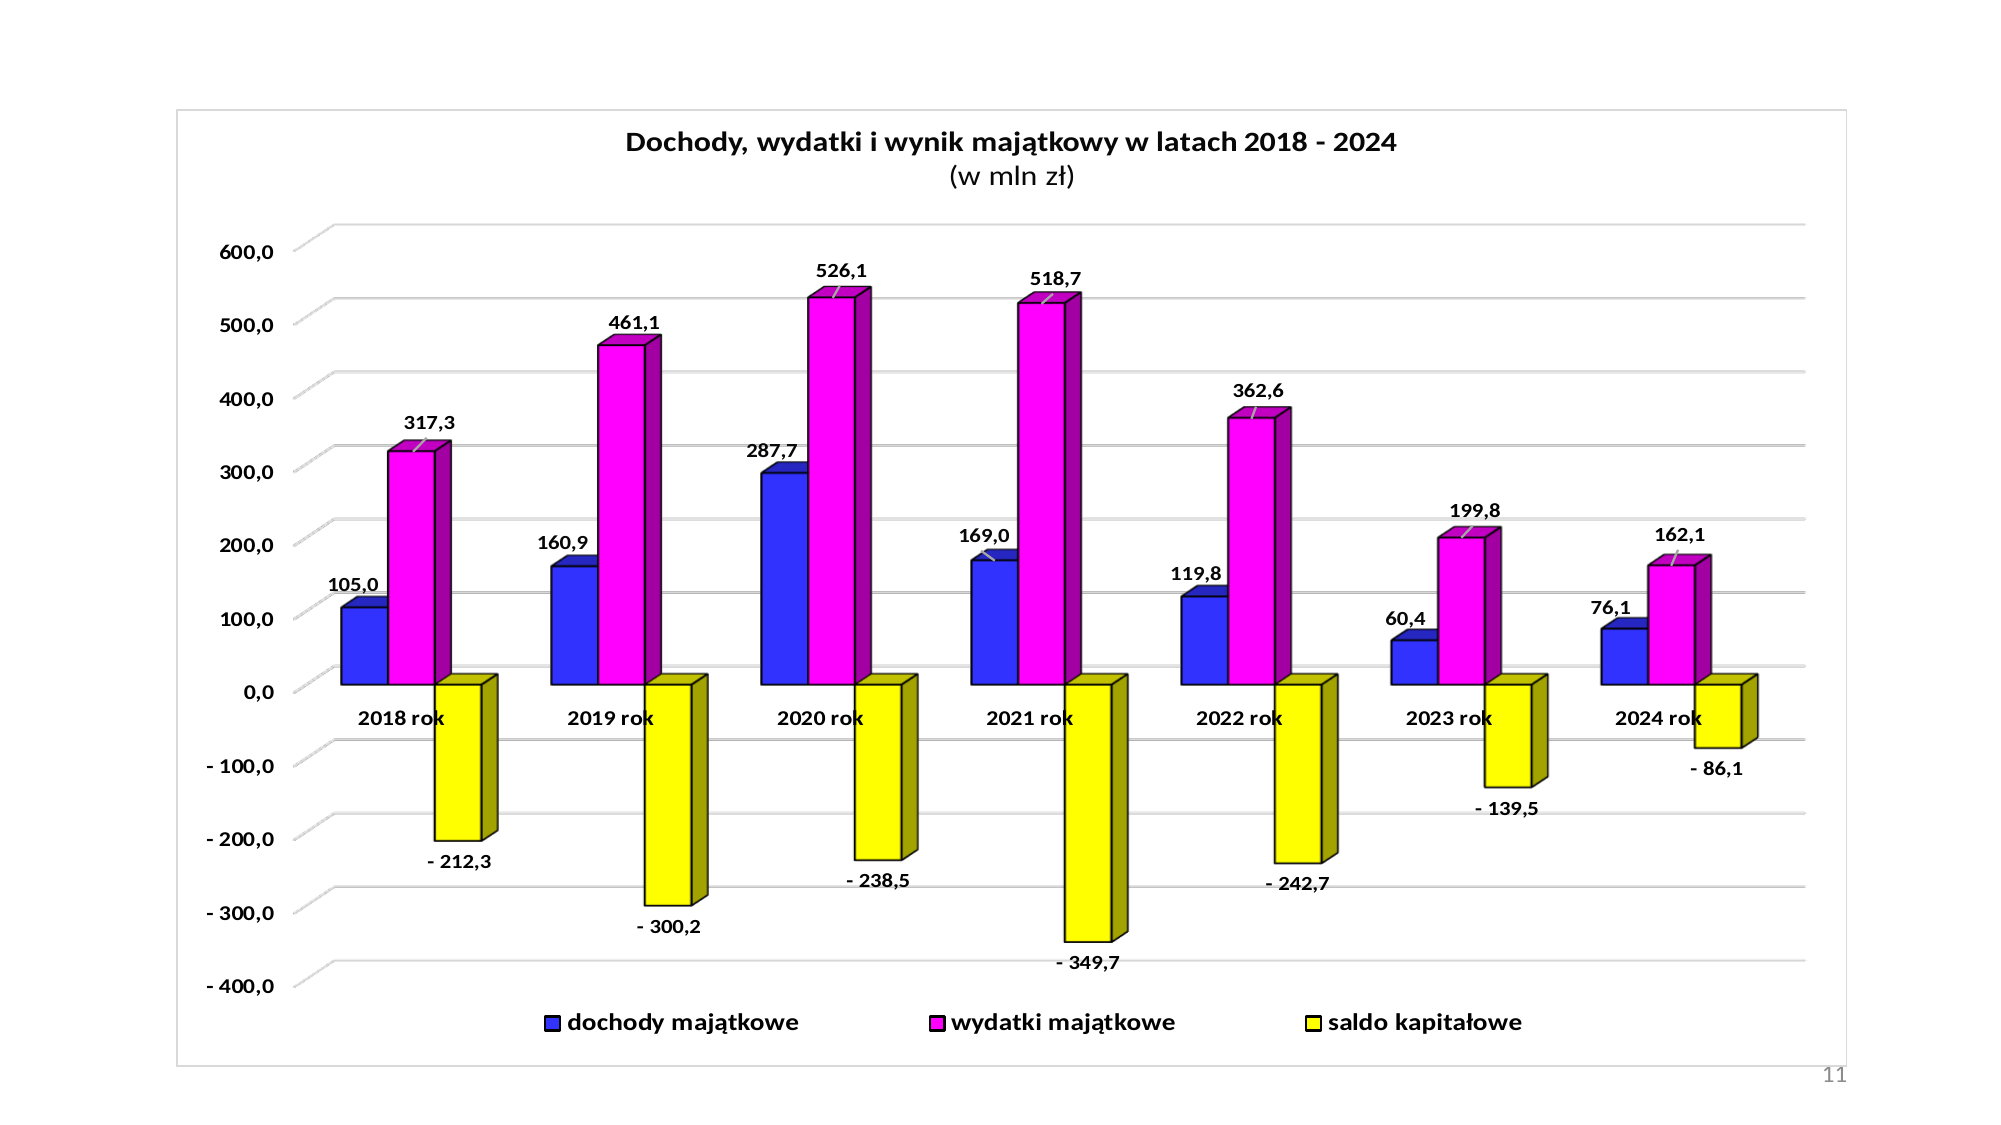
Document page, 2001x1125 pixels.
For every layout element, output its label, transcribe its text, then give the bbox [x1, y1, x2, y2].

slide_number 11 [1412, 1042, 1863, 1103]
picture [175, 108, 1847, 1067]
